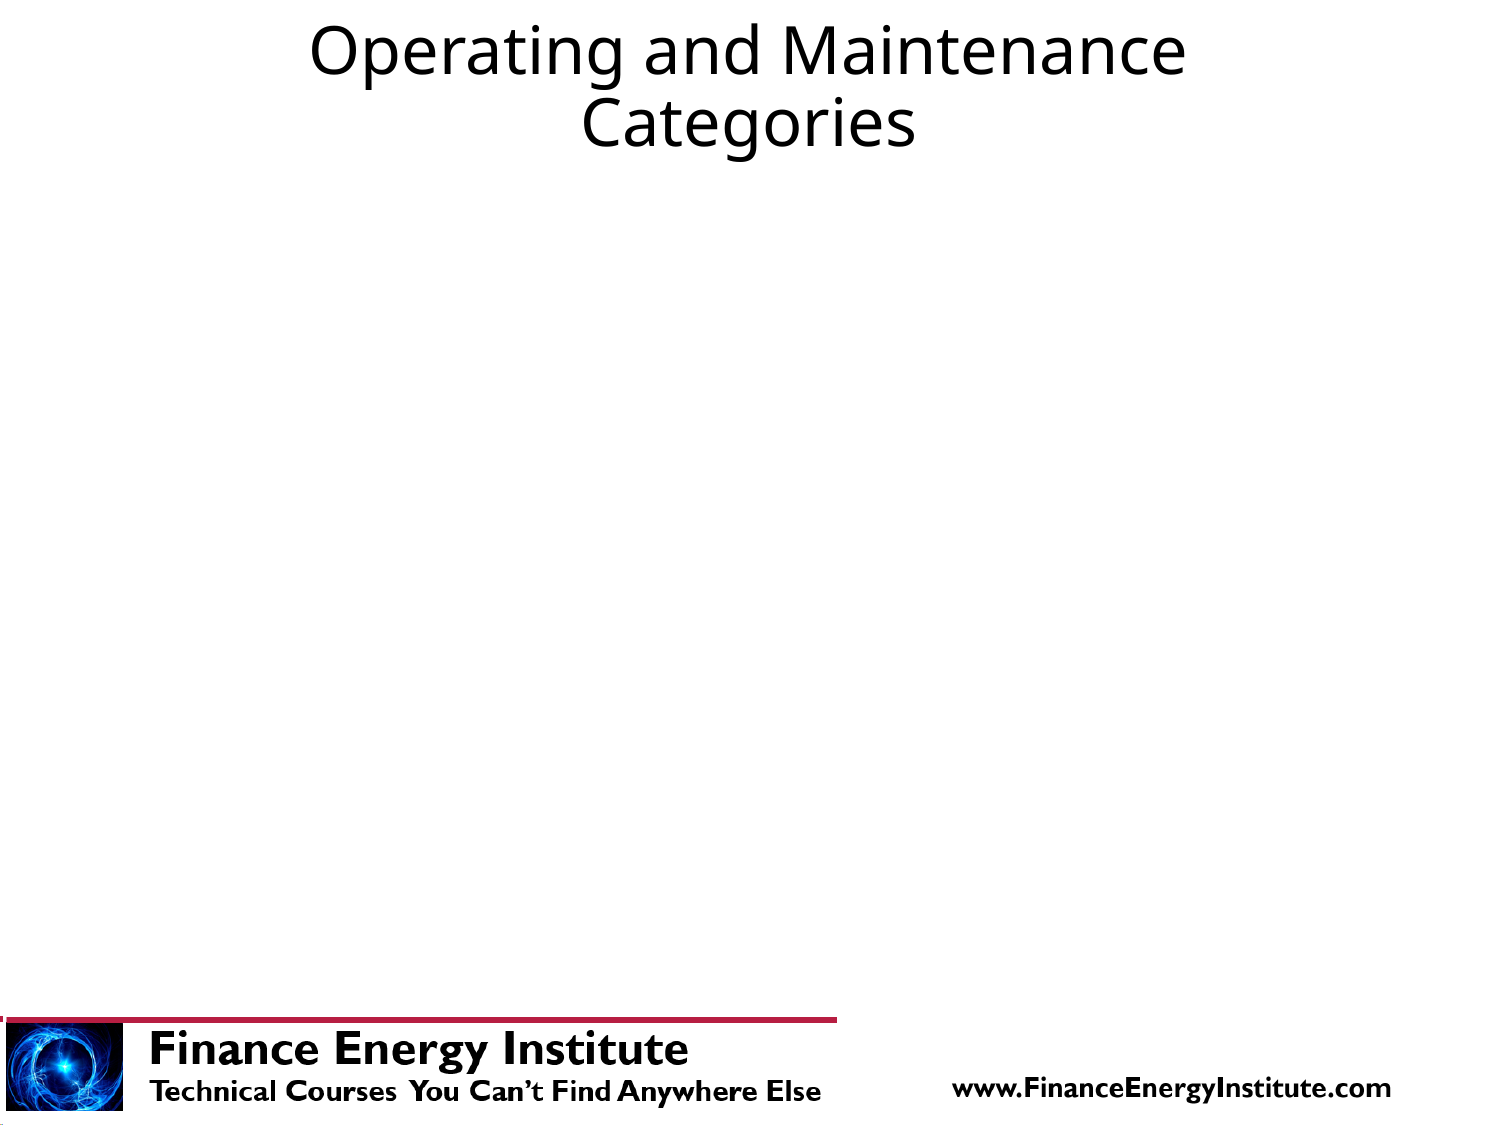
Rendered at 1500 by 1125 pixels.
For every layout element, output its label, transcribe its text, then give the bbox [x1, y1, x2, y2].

picture [0, 1006, 837, 1125]
title Operating and Maintenance Categories [120, 32, 1378, 146]
picture [947, 1071, 1400, 1108]
